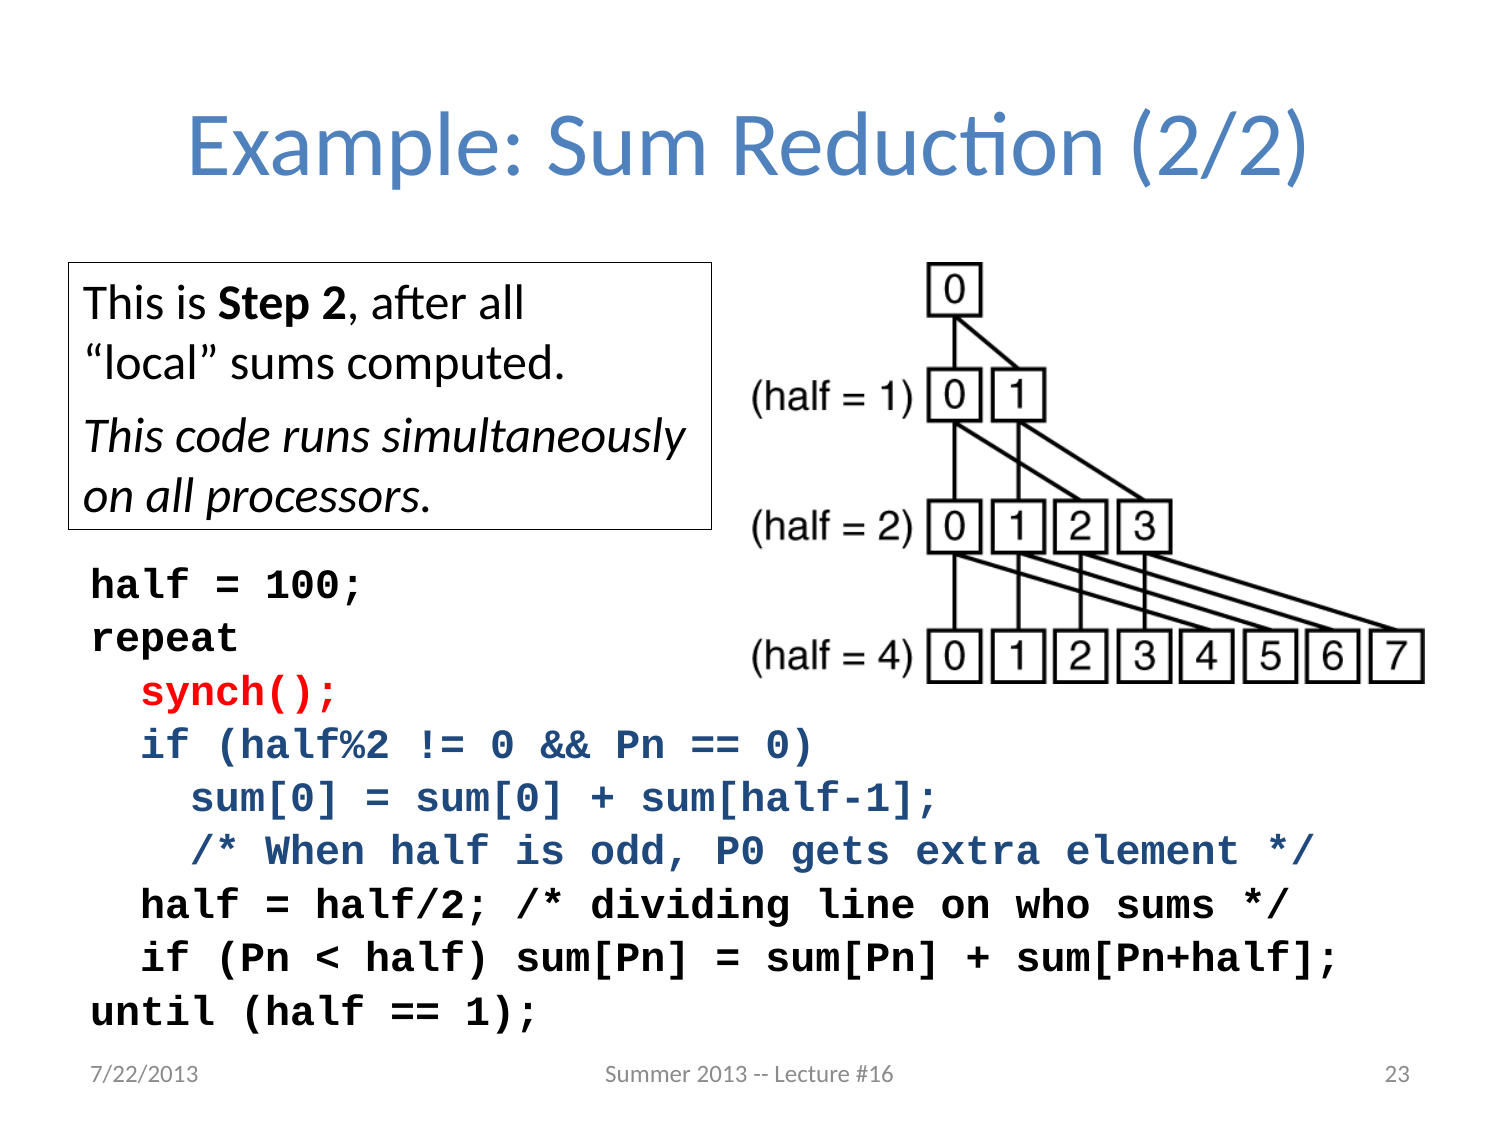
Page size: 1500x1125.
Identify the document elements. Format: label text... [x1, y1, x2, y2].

title Example: Sum Reduction (2/2) [75, 45, 1425, 233]
footer Summer 2013 -- Lecture #16 [512, 1042, 988, 1103]
slide_number 23 [1074, 1042, 1425, 1103]
list half = 100; repeat synch(); if (half%2 != 0 && Pn == 0) sum[0] = sum[0] + sum[half-1]; /* When half is odd, P0 gets extra element */ half = half/2; /* dividing line on who sums */ if (Pn < half) sum[Pn] = sum[Pn] + sum[Pn+half]; until (half == 1); [75, 554, 1425, 1080]
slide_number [75, 1042, 425, 1103]
text_box This is Step 2, after all “local” sums computed. This code runs simultaneously on all processors. [68, 262, 712, 530]
picture [749, 262, 1426, 684]
